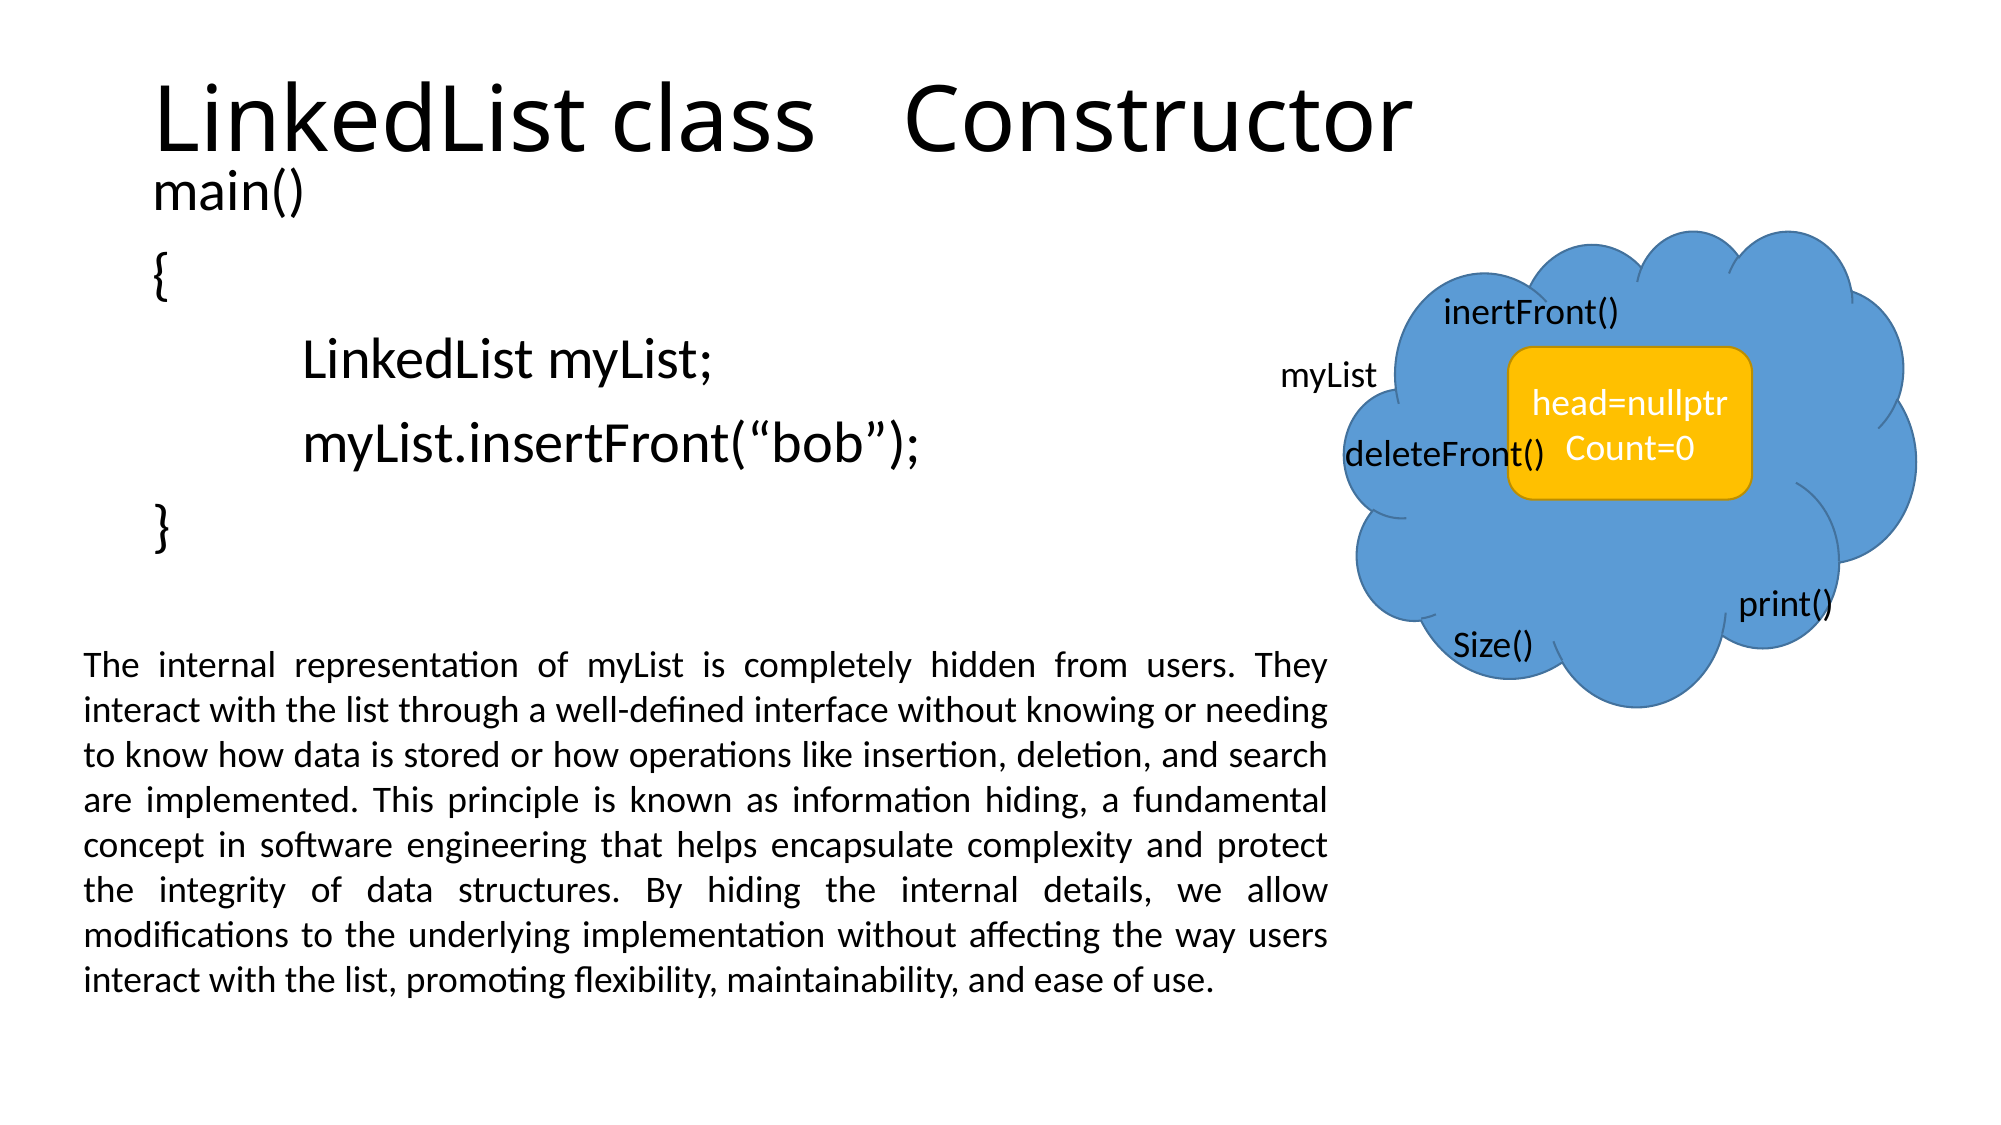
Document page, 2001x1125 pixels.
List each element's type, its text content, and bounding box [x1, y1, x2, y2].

text_box print() [1723, 572, 1849, 632]
text_box myList [1265, 342, 1393, 403]
text_box Size() [1438, 612, 1550, 672]
text_box head=nullptr Count=0 [1506, 345, 1754, 501]
text_box The internal representation of myList is completely hidden from users. They interact with the list through a well-defined interface without knowing or needing to know how data is stored or how operations like insertion, deletion, and search are implemented. This principle is known as information hiding, a fundamental concept in software engineering that helps encapsulate complexity and protect the integrity of data structures. By hiding the internal details, we allow modifications to the underlying implementation without affecting the way users interact with the list, promoting flexibility, maintainability, and ease of use. [68, 632, 1345, 1008]
text_box deleteFront() [1330, 421, 1561, 481]
text_box [1347, 230, 1918, 709]
title LinkedList class Constructor [137, 59, 1863, 152]
list main() { LinkedList myList; myList.insertFront(“bob”); } [137, 152, 1863, 970]
text_box inertFront() [1428, 279, 1635, 340]
